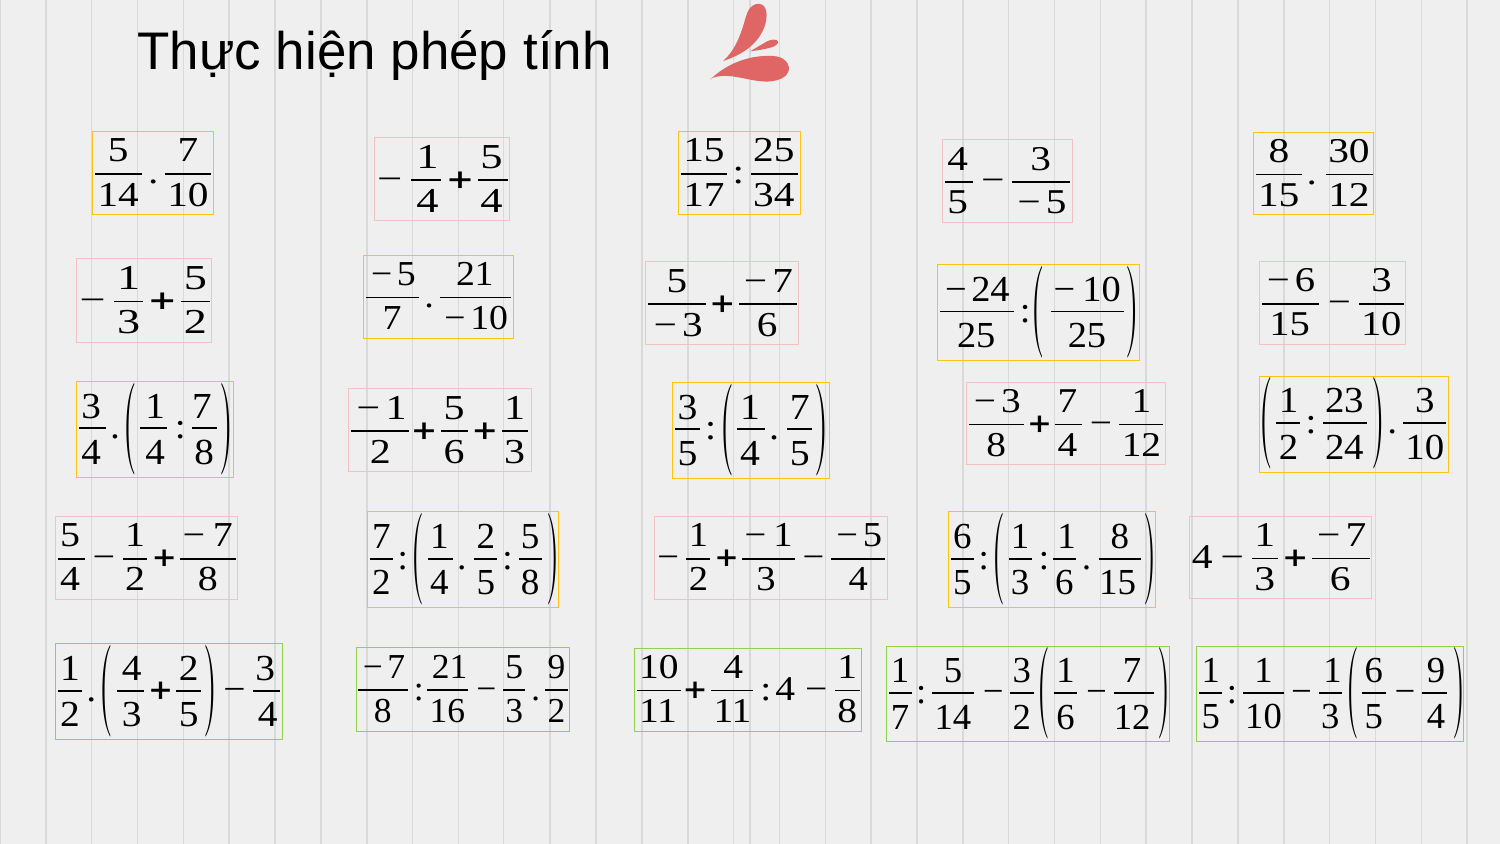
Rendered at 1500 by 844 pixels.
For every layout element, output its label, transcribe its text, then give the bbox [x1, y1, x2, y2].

text_box [723, 3, 767, 62]
text_box [710, 55, 789, 82]
title Thực hiện phép tính [122, 1, 1389, 96]
text_box [750, 39, 778, 52]
